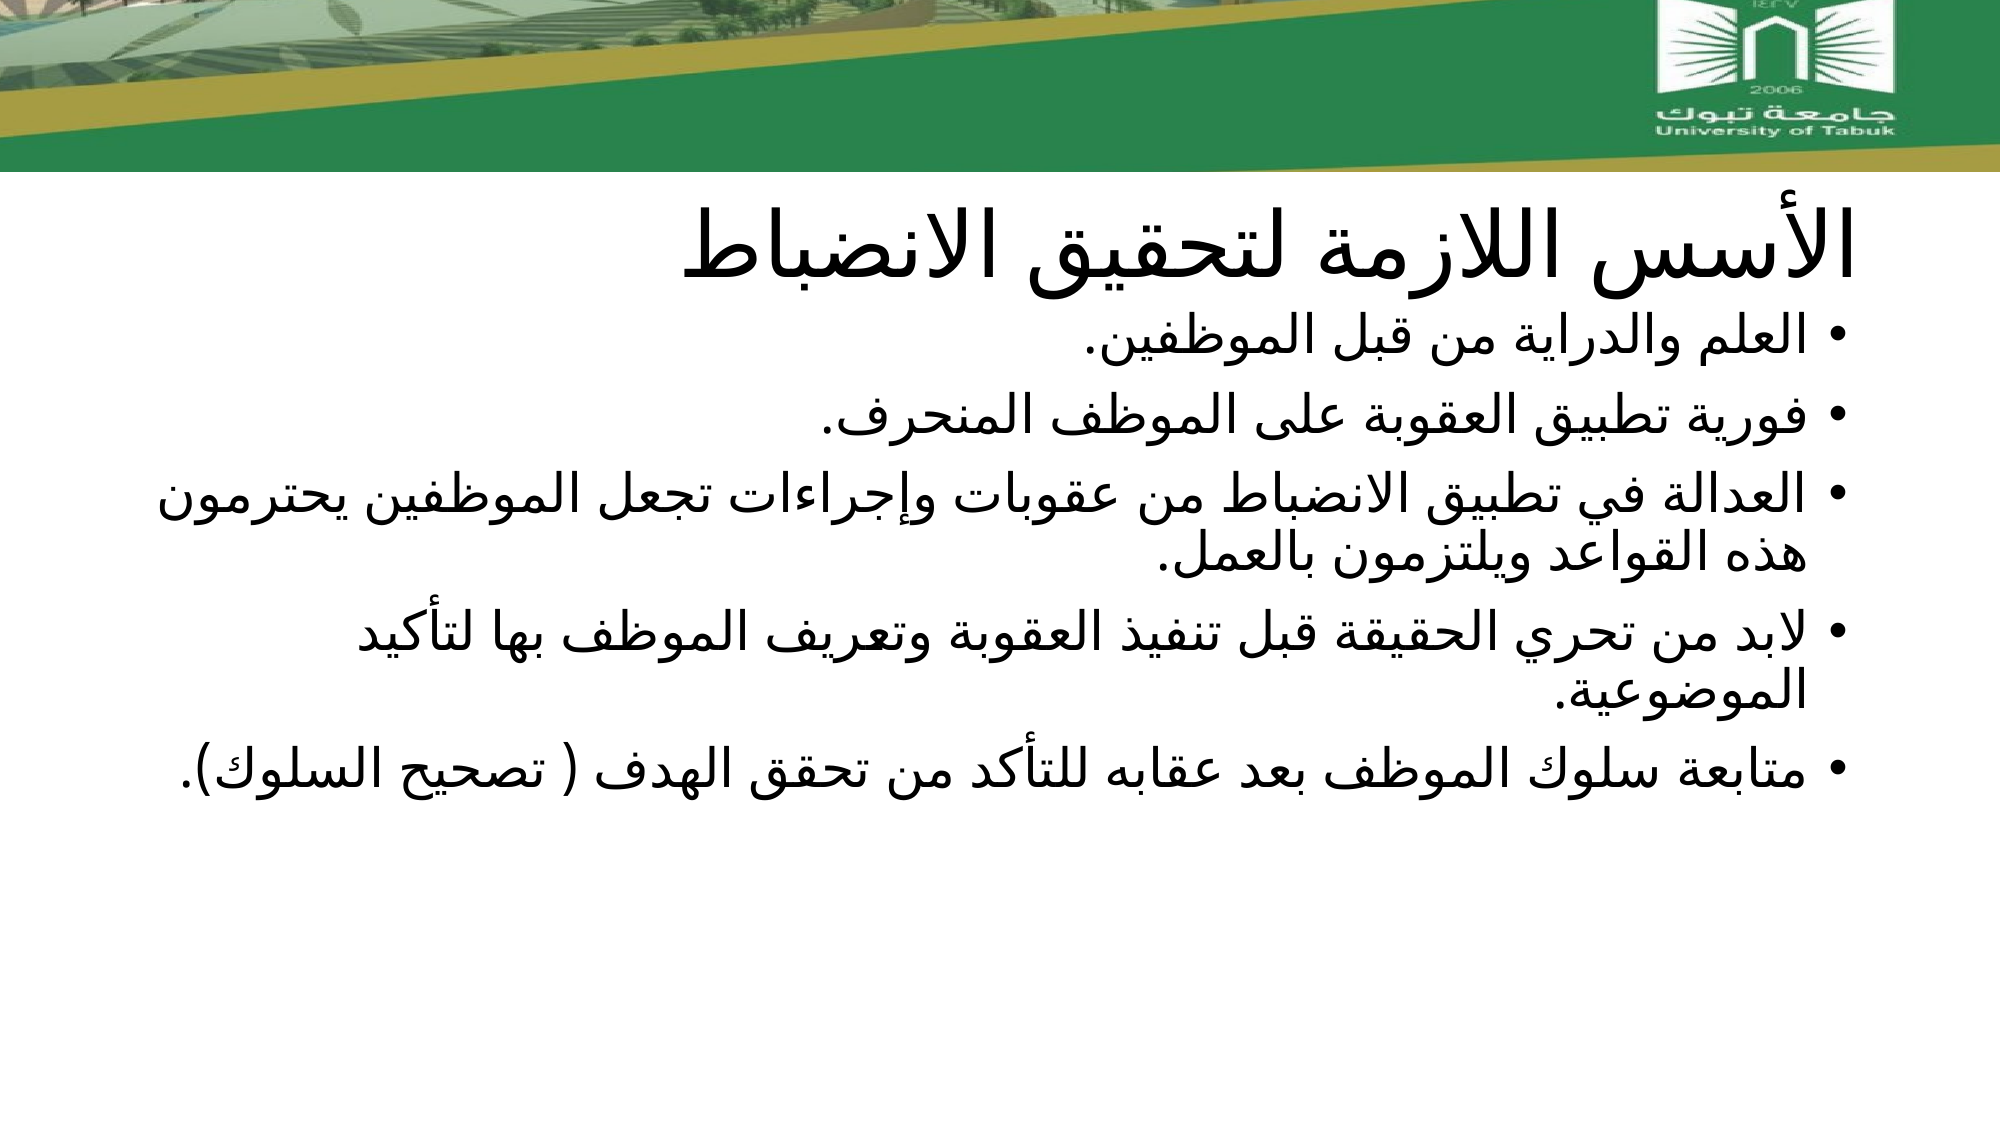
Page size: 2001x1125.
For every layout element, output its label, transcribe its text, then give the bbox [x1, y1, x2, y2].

list العلم والدراية من قبل الموظفين. فورية تطبيق العقوبة على الموظف المنحرف. العدالة في تطبيق الانضباط من عقوبات وإجراءات تجعل الموظفين يحترمون هذه القواعد ويلتزمون بالعمل. لابد من تحري الحقيقة قبل تنفيذ العقوبة وتعريف الموظف بها لتأكيد الموضوعية. متابعة سلوك الموظف بعد عقابه للتأكد من تحقق الهدف ( تصحيح السلوك). [137, 299, 1863, 1014]
title الأسس اللازمة لتحقيق الانضباط [151, 138, 1877, 357]
picture [0, 0, 2000, 172]
